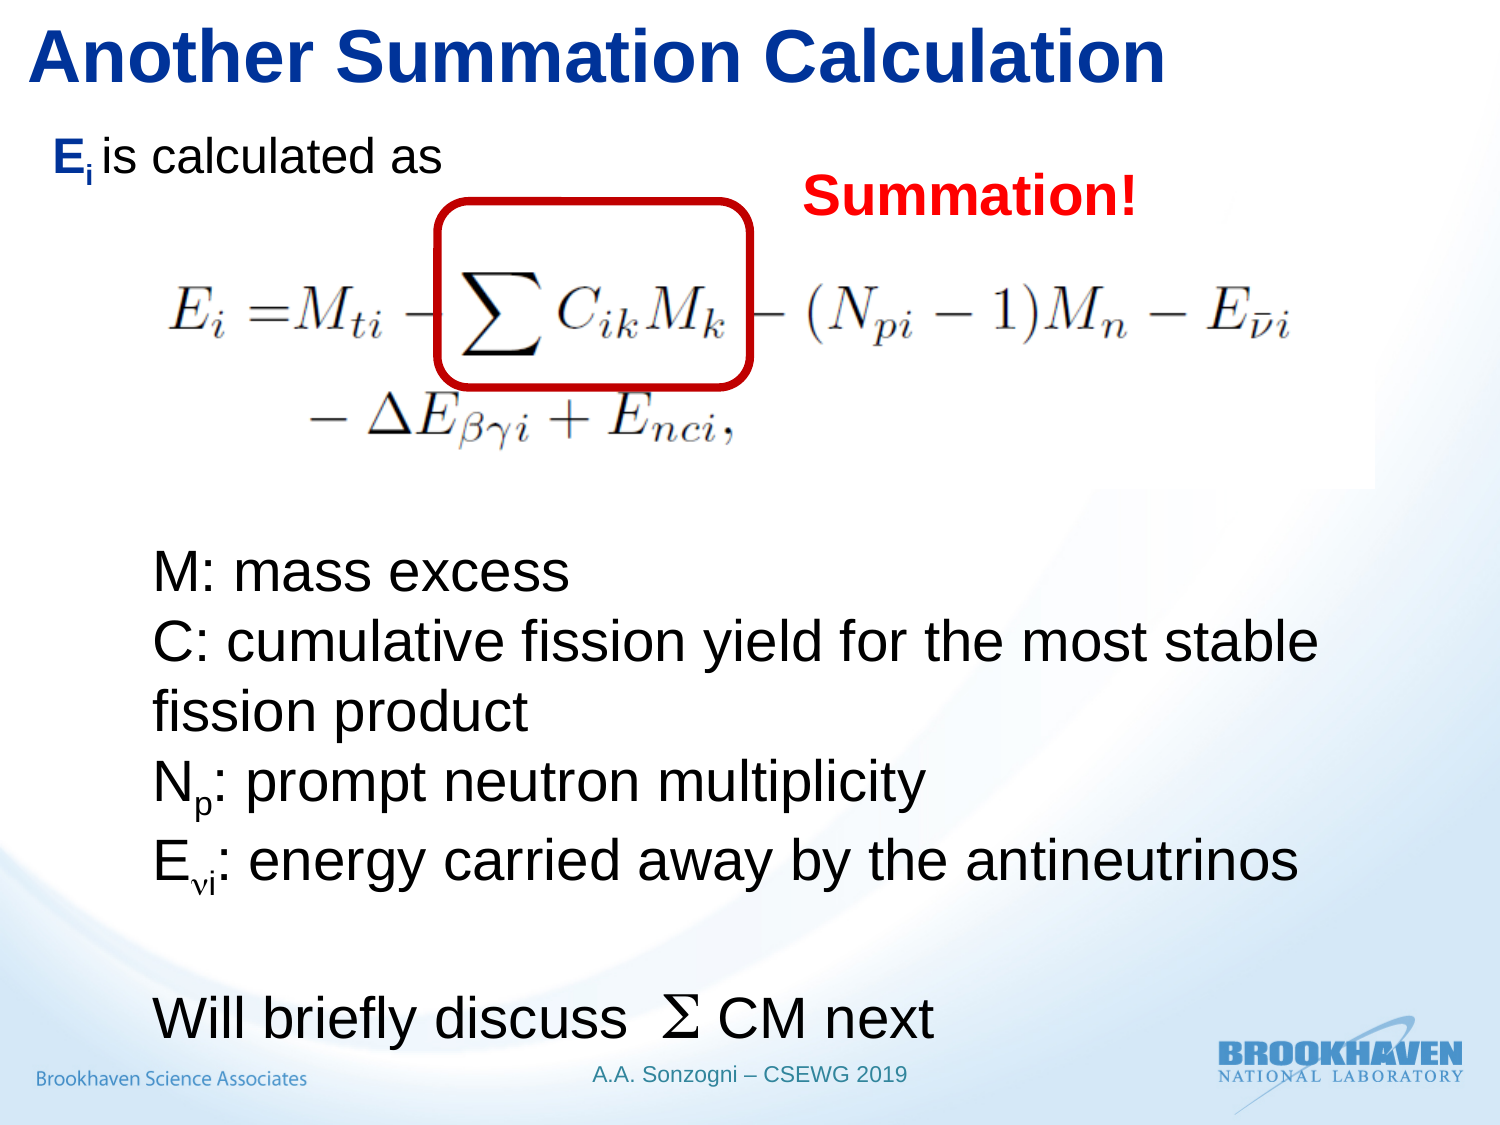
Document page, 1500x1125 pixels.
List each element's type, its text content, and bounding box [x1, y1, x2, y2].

text_box M: mass excess C: cumulative fission yield for the most stable fission product Np: prompt neutron multiplicity Eni: energy carried away by the antineutrinos Will briefly discuss S CM next [137, 525, 1375, 1060]
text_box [437, 149, 1176, 388]
text_box Ei is calculated as [37, 115, 1432, 199]
text_box Another Summation Calculation [12, 0, 1500, 105]
picture [0, 0, 1500, 1125]
